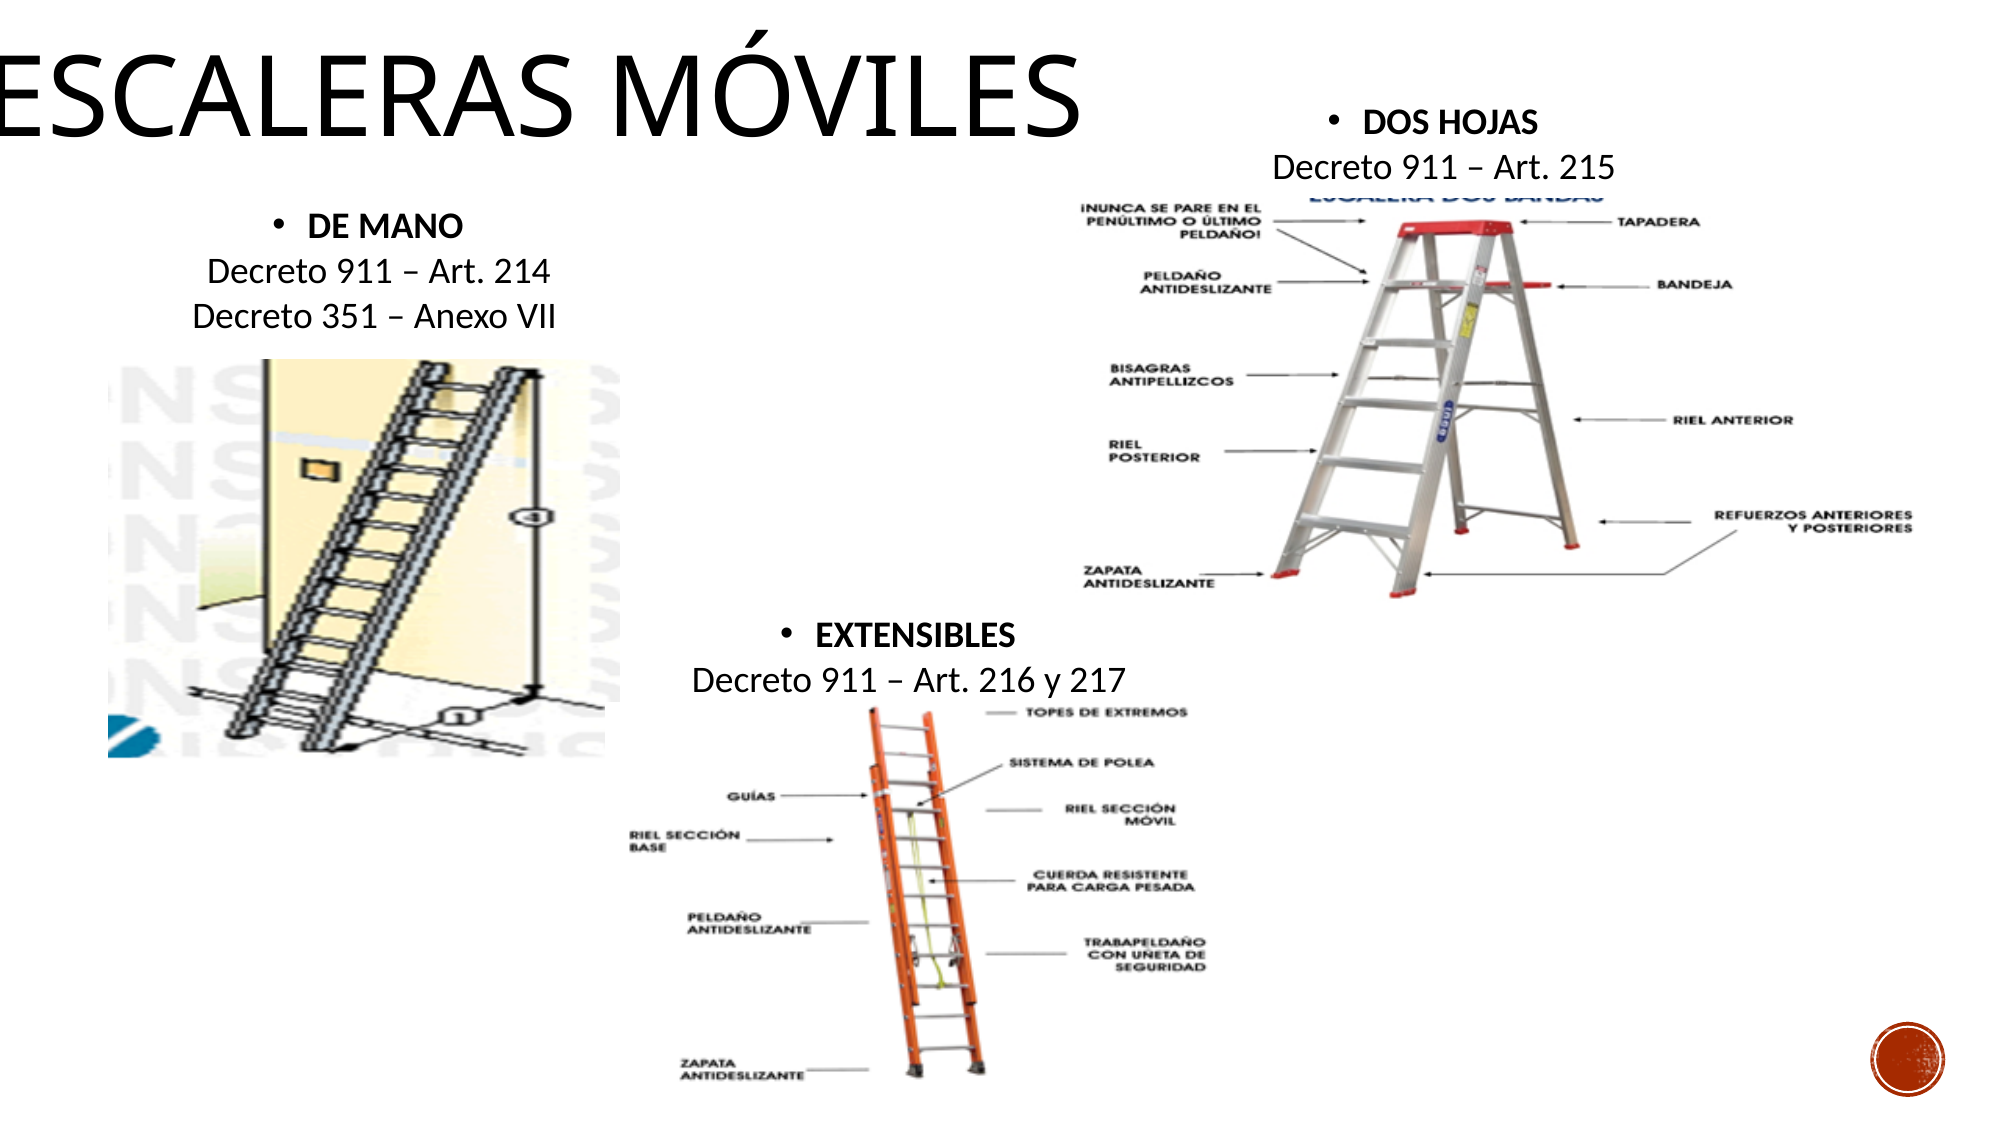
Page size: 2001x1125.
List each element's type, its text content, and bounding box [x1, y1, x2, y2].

picture [1074, 198, 1926, 613]
text_box EXTENSIBLES Decreto 911 – Art. 216 y 217 [621, 602, 1217, 702]
text_box DOS HOJAS Decreto 911 – Art. 215 [1118, 89, 1771, 194]
text_box DE MANO Decreto 911 – Art. 214 Decreto 351 – Anexo VII [74, 193, 684, 389]
text_box ESCALERAS MÓVILES [0, 31, 1100, 169]
picture [108, 359, 1250, 1103]
